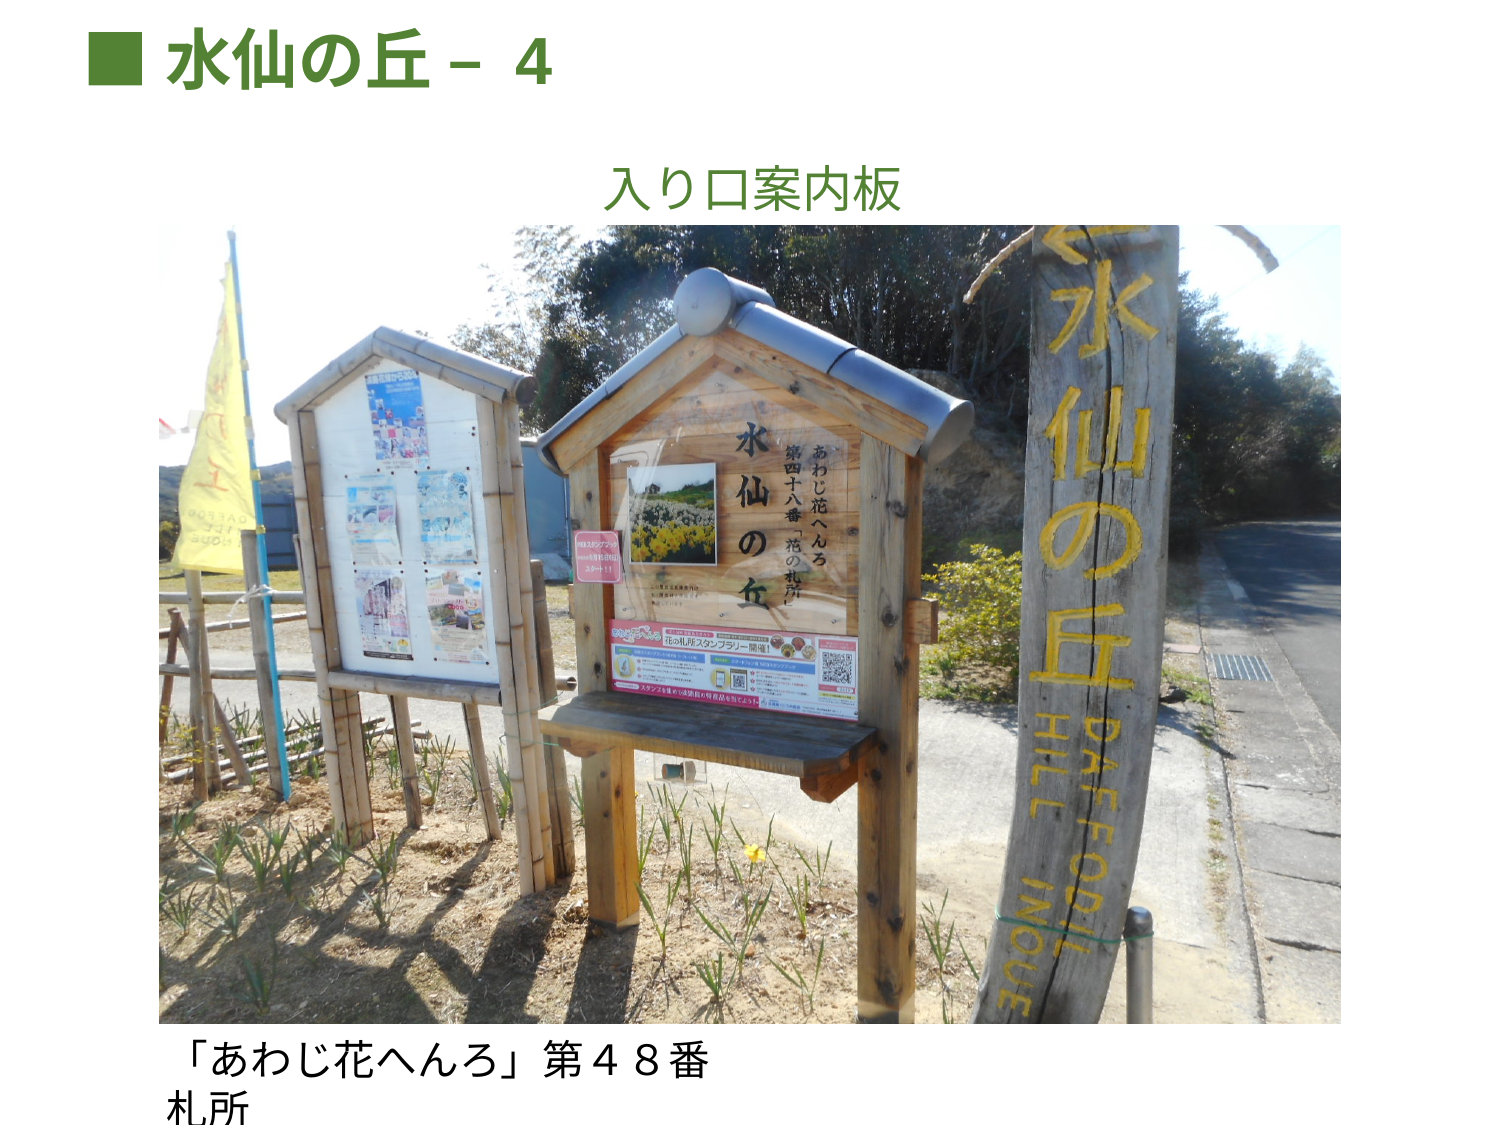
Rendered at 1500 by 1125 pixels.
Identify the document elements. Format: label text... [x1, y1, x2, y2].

picture [159, 225, 1341, 1024]
text_box 「あわじ花へんろ」第４８番札所 [152, 1026, 748, 1125]
text_box 入り口案内板 [587, 149, 954, 225]
text_box ■水仙の丘 – 4 [67, 33, 603, 173]
